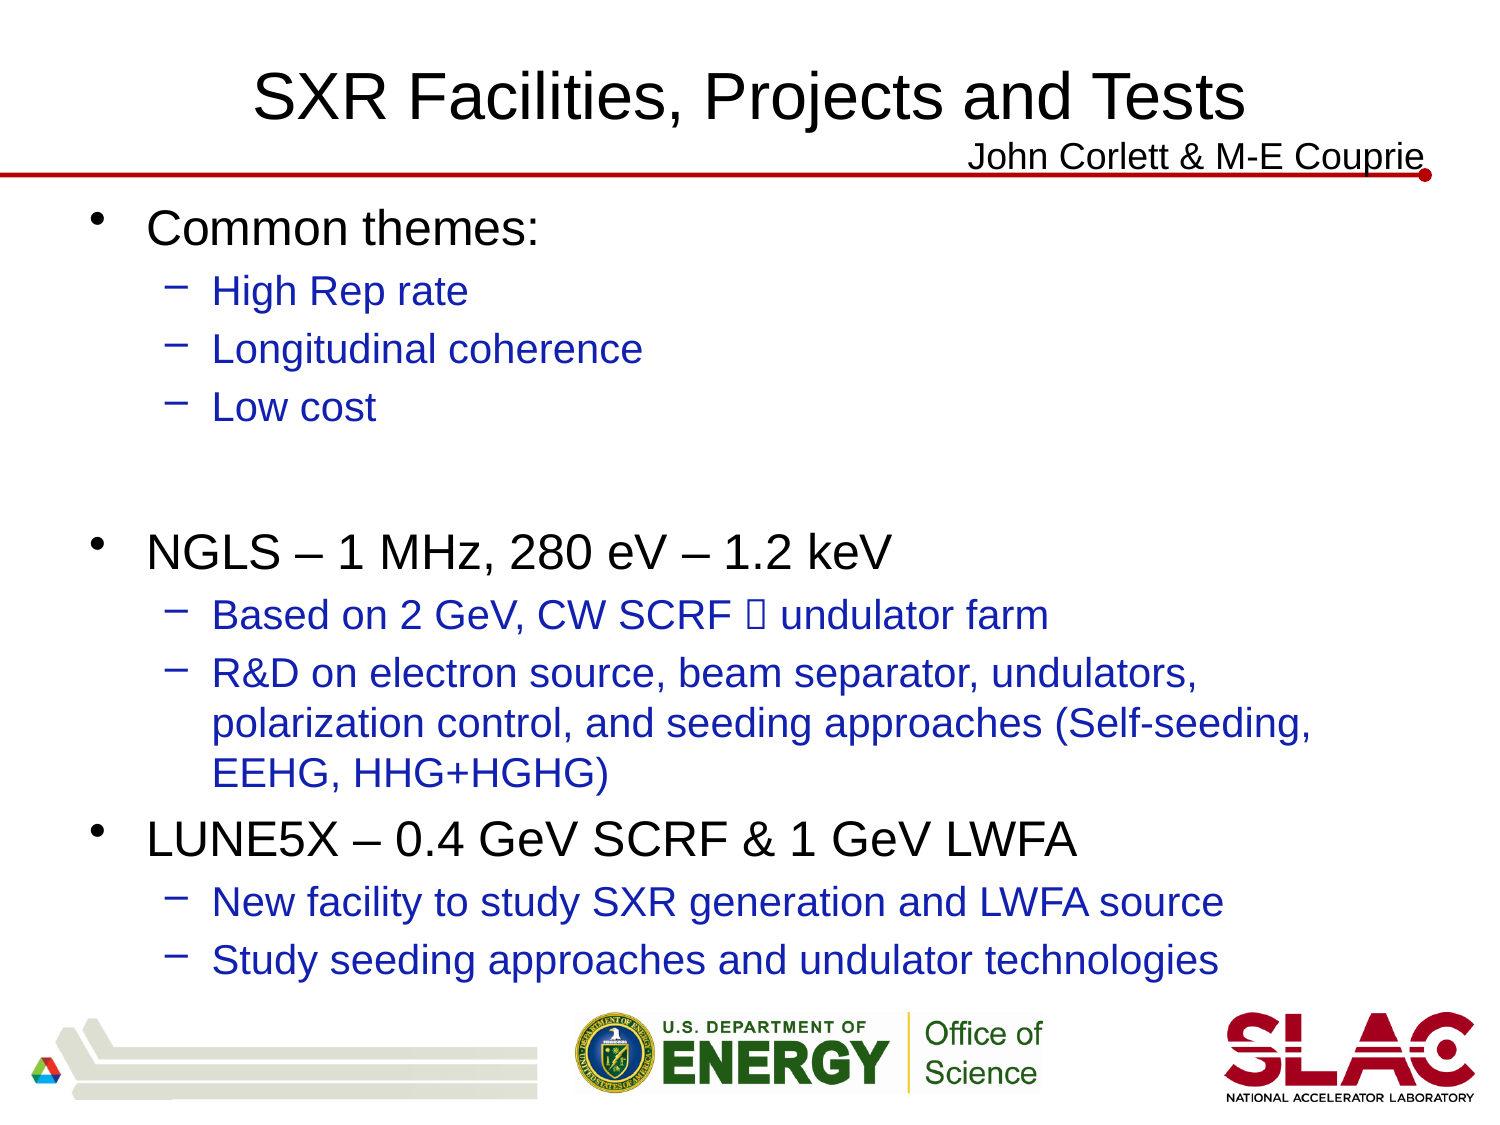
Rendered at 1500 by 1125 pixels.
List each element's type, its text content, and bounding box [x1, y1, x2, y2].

picture [1224, 1012, 1475, 1102]
list Common themes: High Rep rate Longitudinal coherence Low cost NGLS – 1 MHz, 280 eV – 1.2 keV Based on 2 GeV, CW SCRF  undulator farm R&D on electron source, beam separator, undulators, polarization control, and seeding approaches (Self-seeding, EEHG, HHG+HGHG) LUNE5X – 0.4 GeV SCRF & 1 GeV LWFA New facility to study SXR generation and LWFA source Study seeding approaches and undulator technologies [75, 187, 1425, 1005]
picture [575, 1012, 1043, 1094]
picture [0, 1012, 537, 1100]
text_box John Corlett & M-E Couprie [952, 124, 1441, 185]
title SXR Facilities, Projects and Tests [75, 45, 1425, 163]
